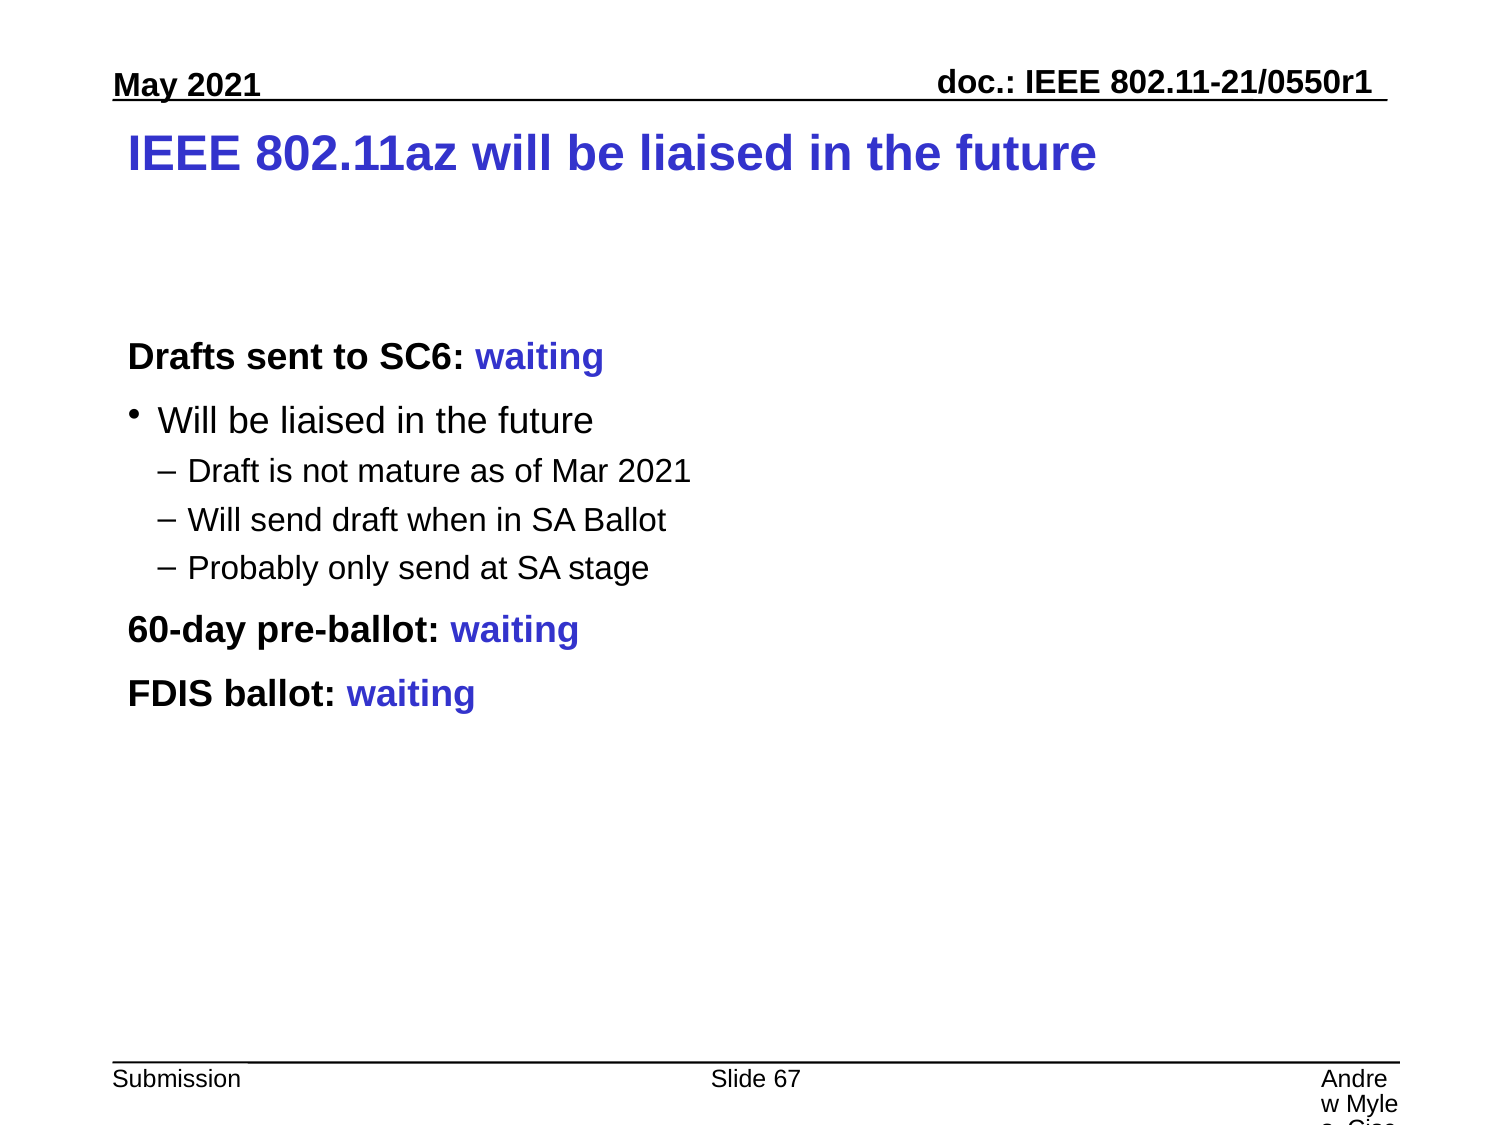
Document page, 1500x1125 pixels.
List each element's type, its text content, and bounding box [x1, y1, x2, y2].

slide_number Slide 67 [709, 1061, 803, 1093]
title IEEE 802.11az will be liaised in the future [112, 112, 1388, 288]
footer Andrew Myles, Cisco [1320, 1061, 1402, 1093]
list Drafts sent to SC6: waiting Will be liaised in the future Draft is not mature as of Mar 2021 Will send draft when in SA Ballot Probably only send at SA stage 60-day pre-ballot: waiting FDIS ballot: waiting [112, 324, 1388, 1000]
